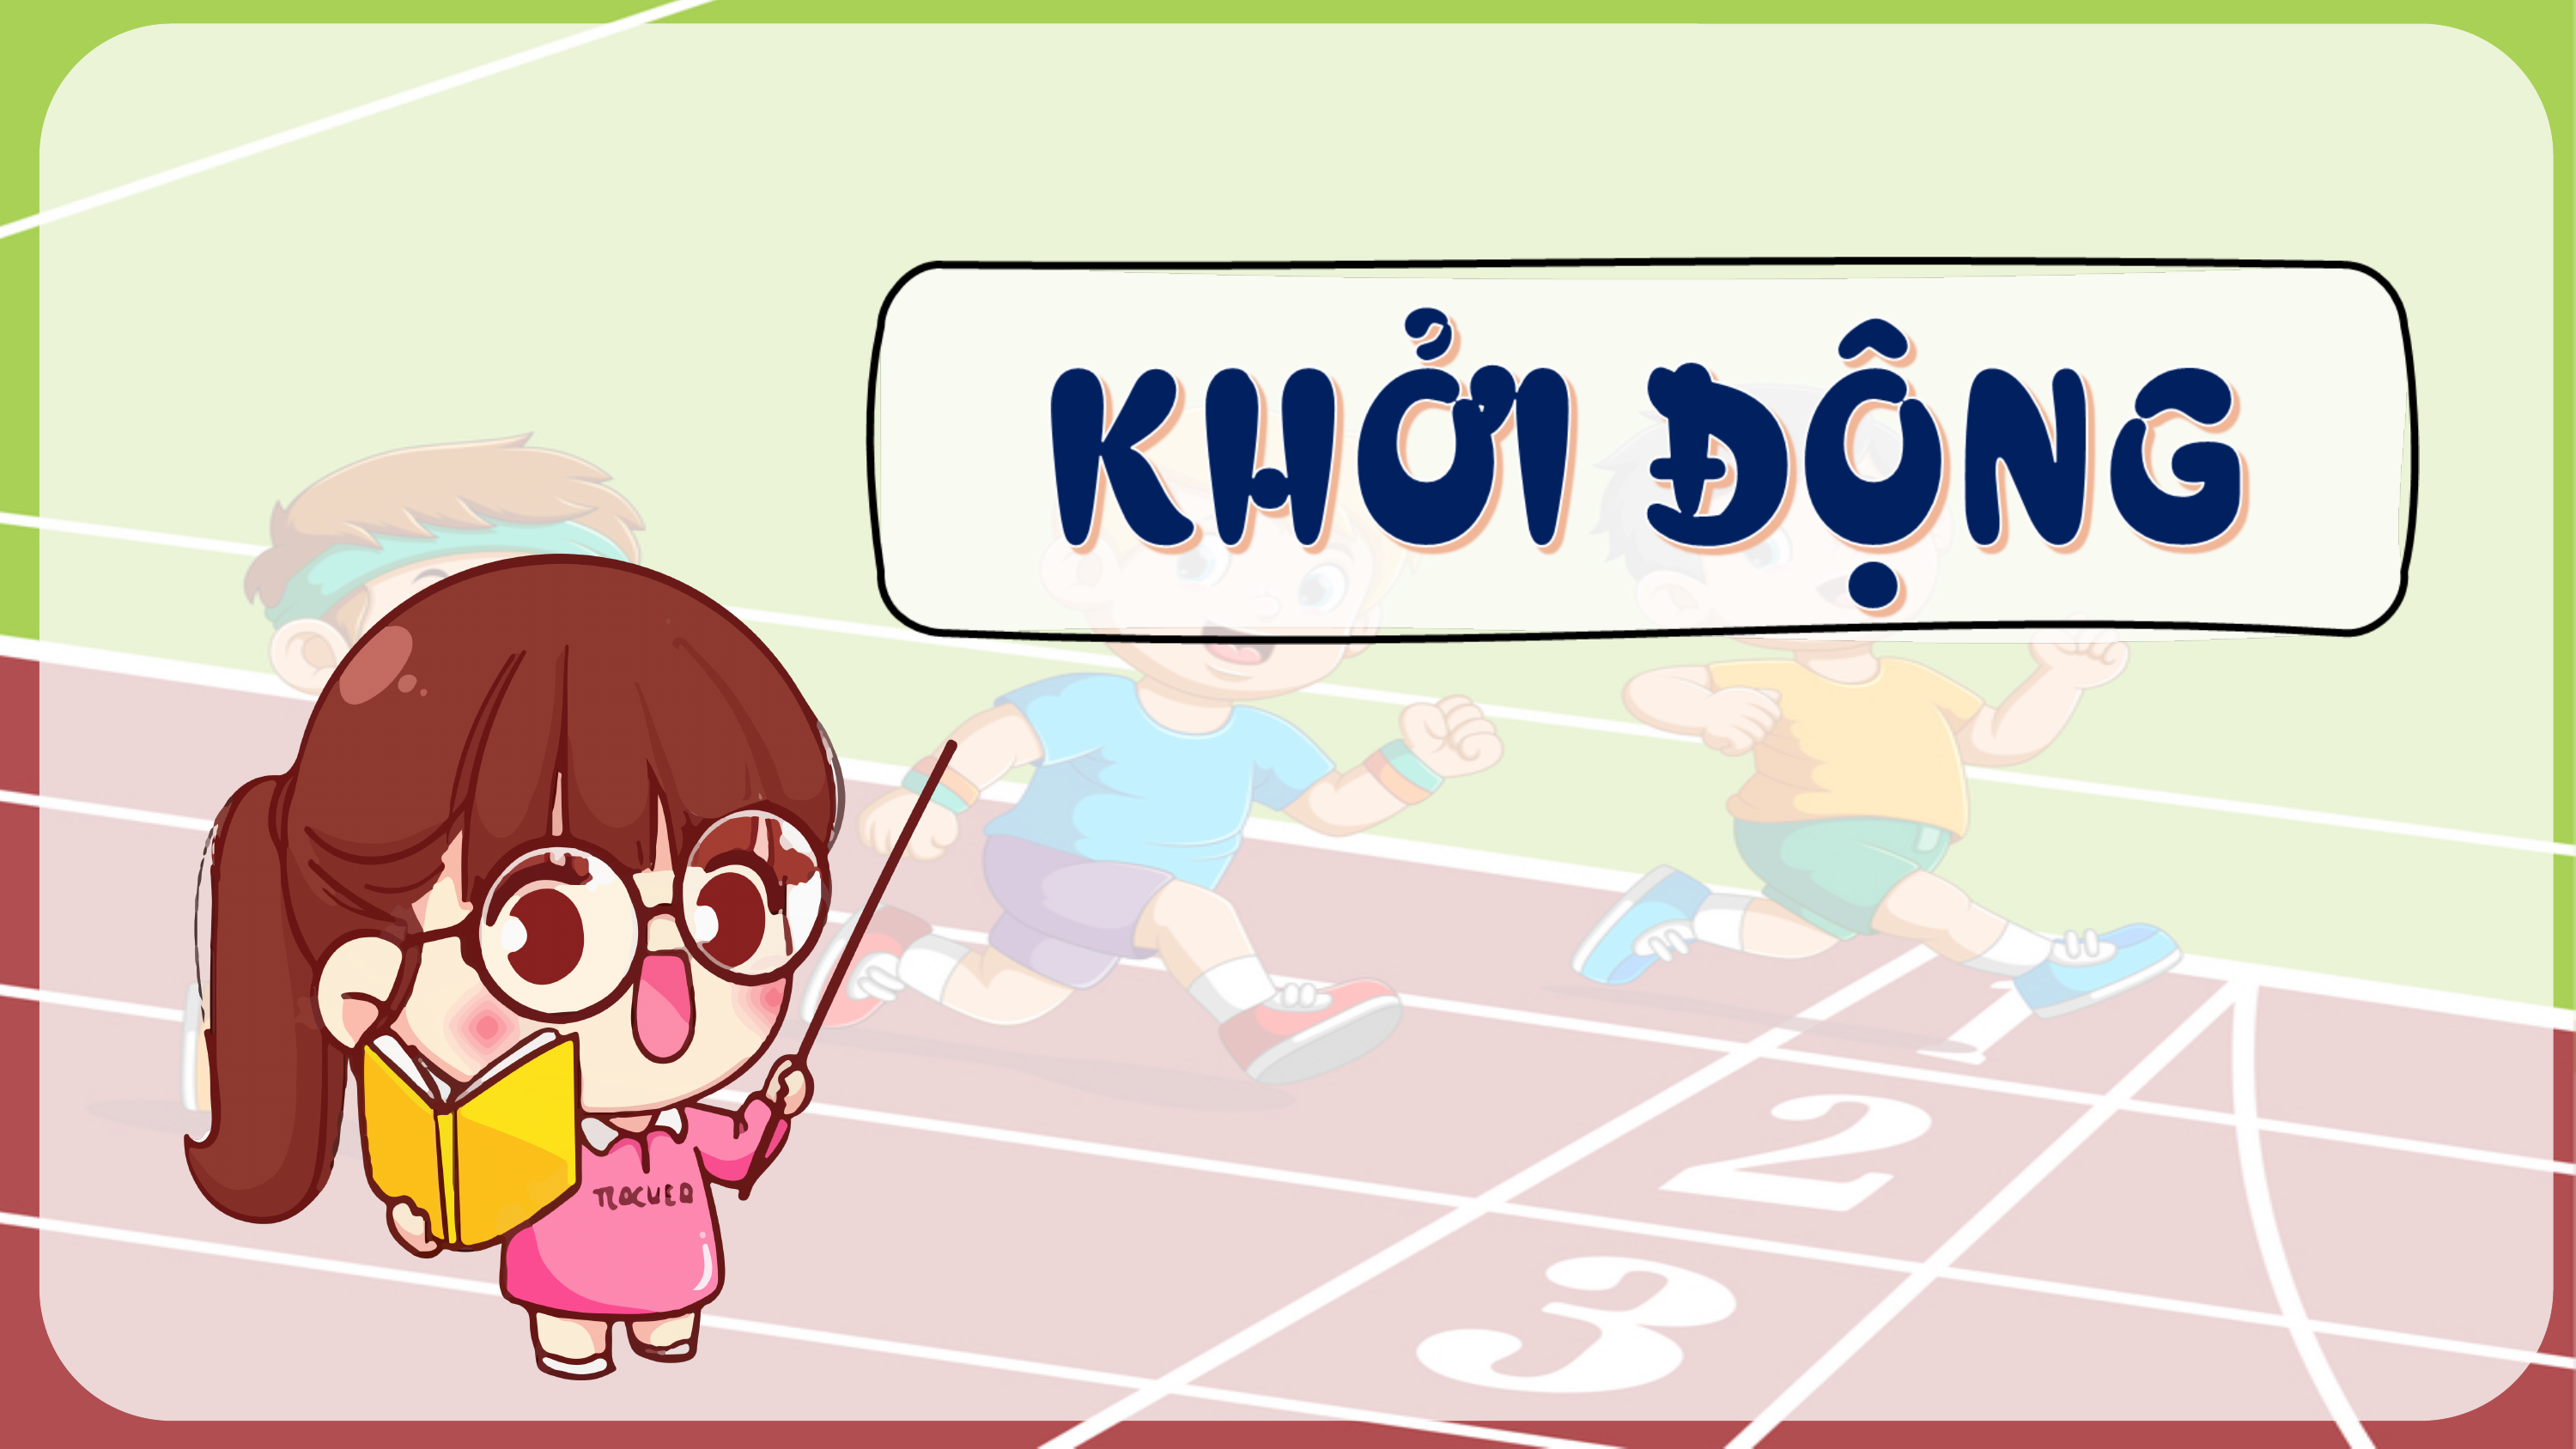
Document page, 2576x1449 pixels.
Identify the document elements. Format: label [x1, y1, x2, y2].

text_box [38, 22, 2555, 1422]
picture [0, 0, 2576, 1449]
